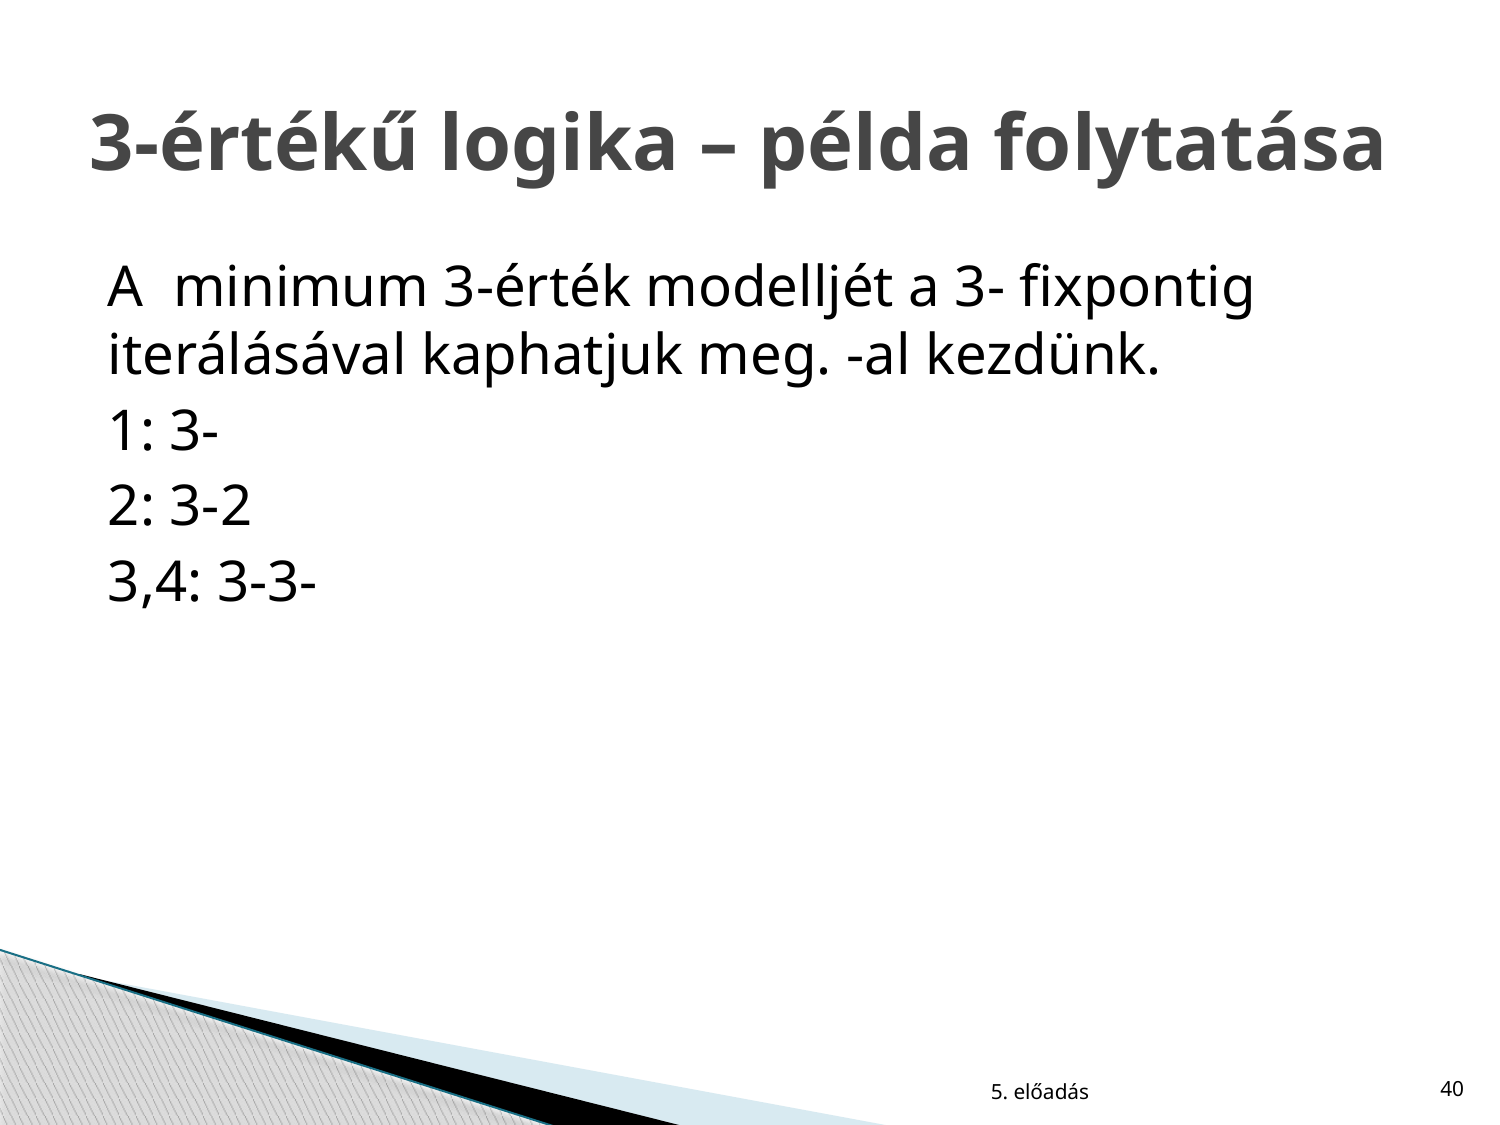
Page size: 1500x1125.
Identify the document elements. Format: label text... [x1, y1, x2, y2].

slide_number 40 [1418, 1051, 1479, 1112]
footer 5. előadás [718, 1051, 1105, 1112]
title 3-értékű logika – példa folytatása [75, 45, 1425, 233]
